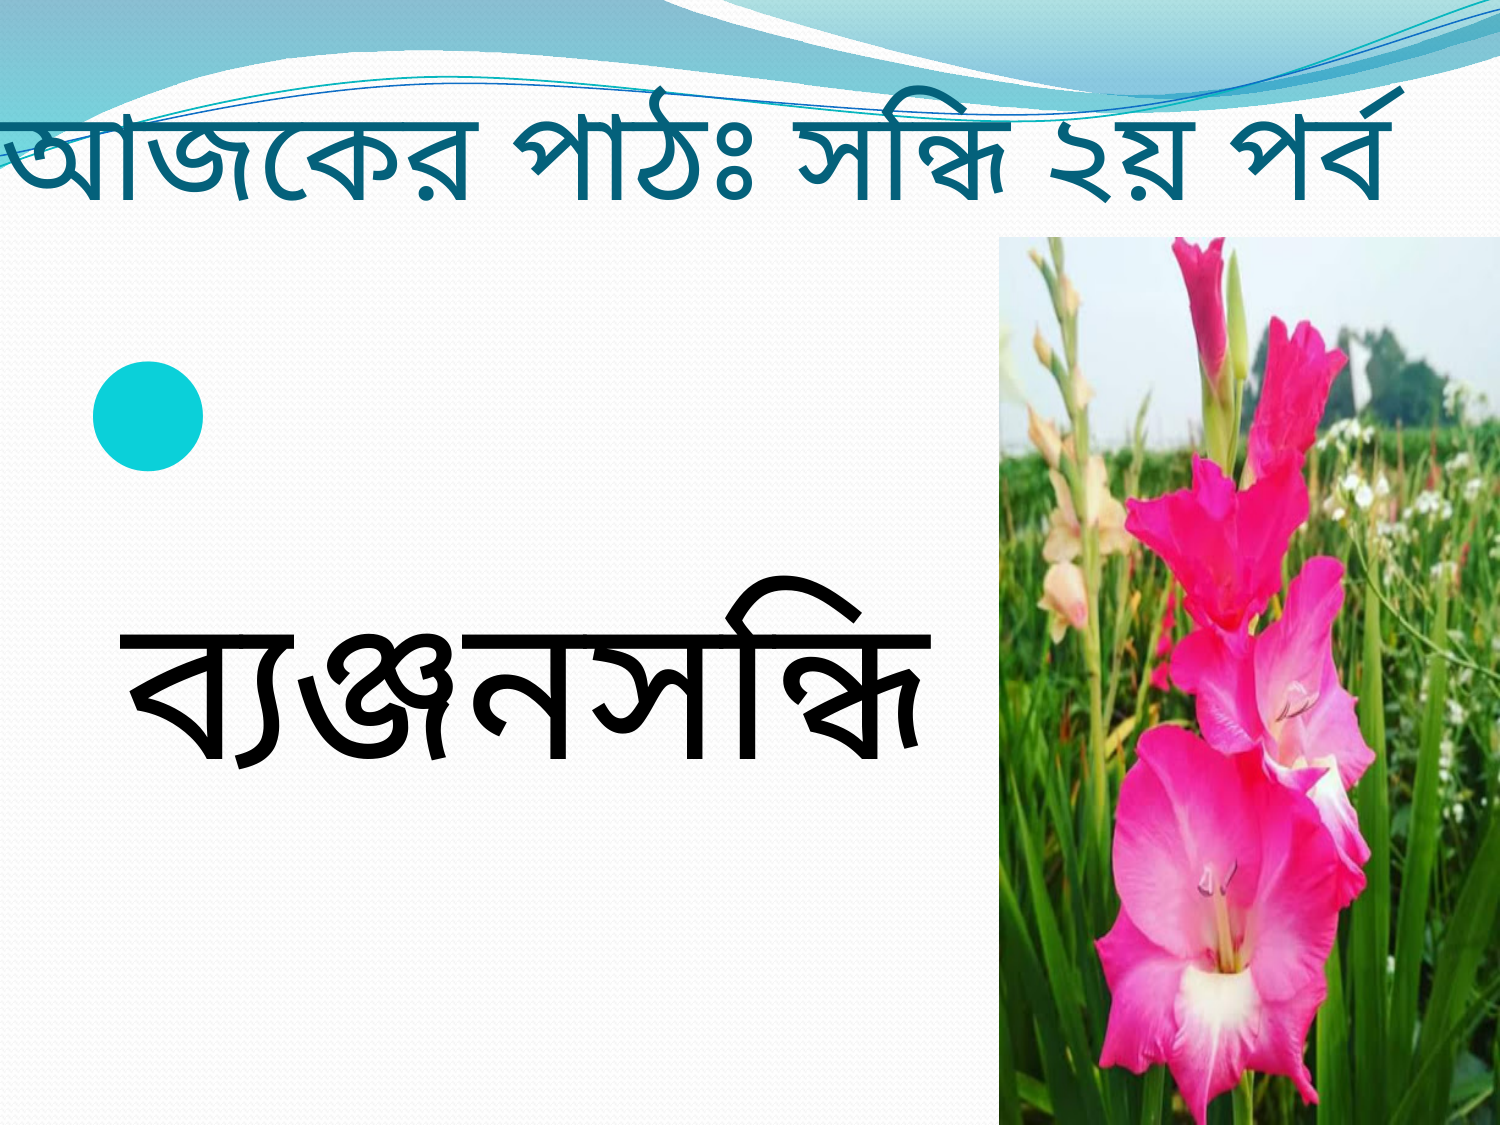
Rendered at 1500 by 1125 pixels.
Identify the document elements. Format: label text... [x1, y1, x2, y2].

picture [999, 237, 1500, 1125]
list ব্যঞ্জনসন্ধি [62, 312, 992, 1033]
title আজকের পাঠঃ সন্ধি ২য় পর্ব [0, 0, 1463, 225]
